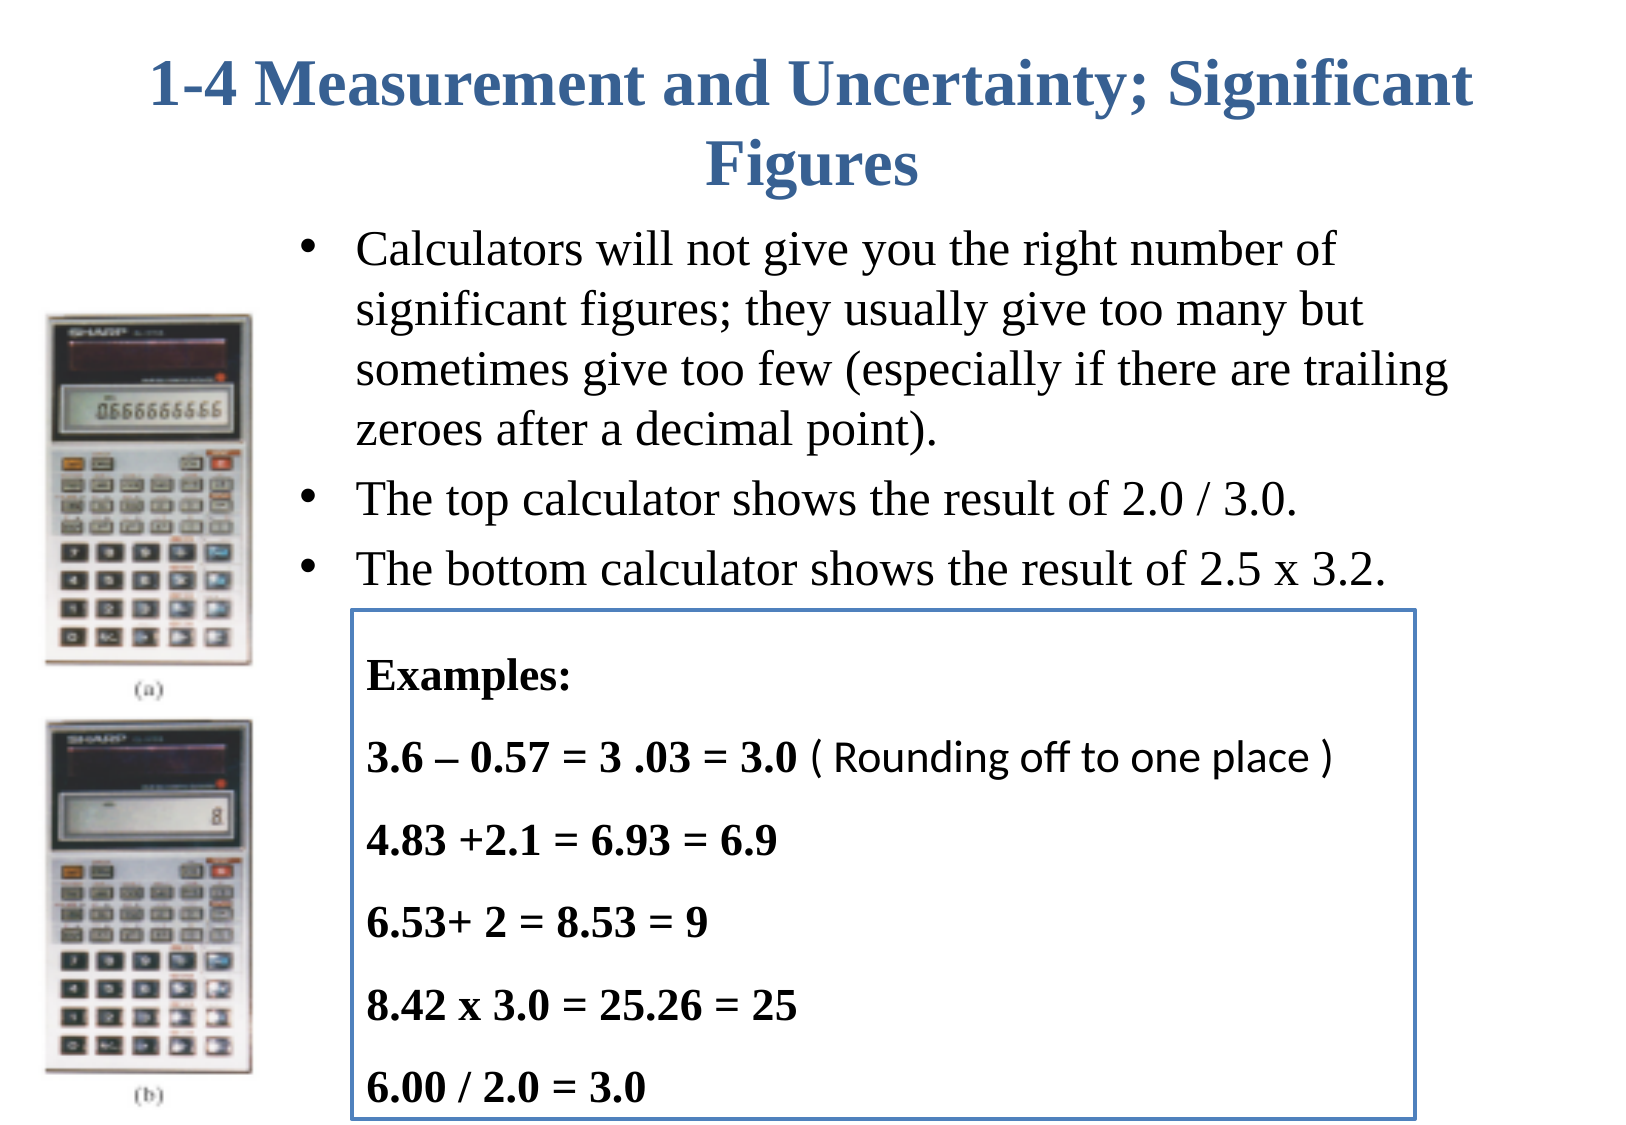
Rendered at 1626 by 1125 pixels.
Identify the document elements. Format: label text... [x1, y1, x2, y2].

picture [25, 296, 276, 1110]
list Calculators will not give you the right number of significant figures; they usually give too many but sometimes give too few (especially if there are trailing zeroes after a decimal point). The top calculator shows the result of 2.0 / 3.0. The bottom calculator shows the result of 2.5 x 3.2. [284, 208, 1541, 925]
text_box Examples: 3.6 – 0.57 = 3 .03 = 3.0 ( Rounding off to one place ) 4.83 +2.1 = 6.93 = 6.9 6.53+ 2 = 8.53 = 9 8.42 x 3.0 = 25.26 = 25 6.00 / 2.0 = 3.0 [350, 608, 1417, 1121]
title 1-4 Measurement and Uncertainty; Significant Figures [81, 24, 1544, 213]
